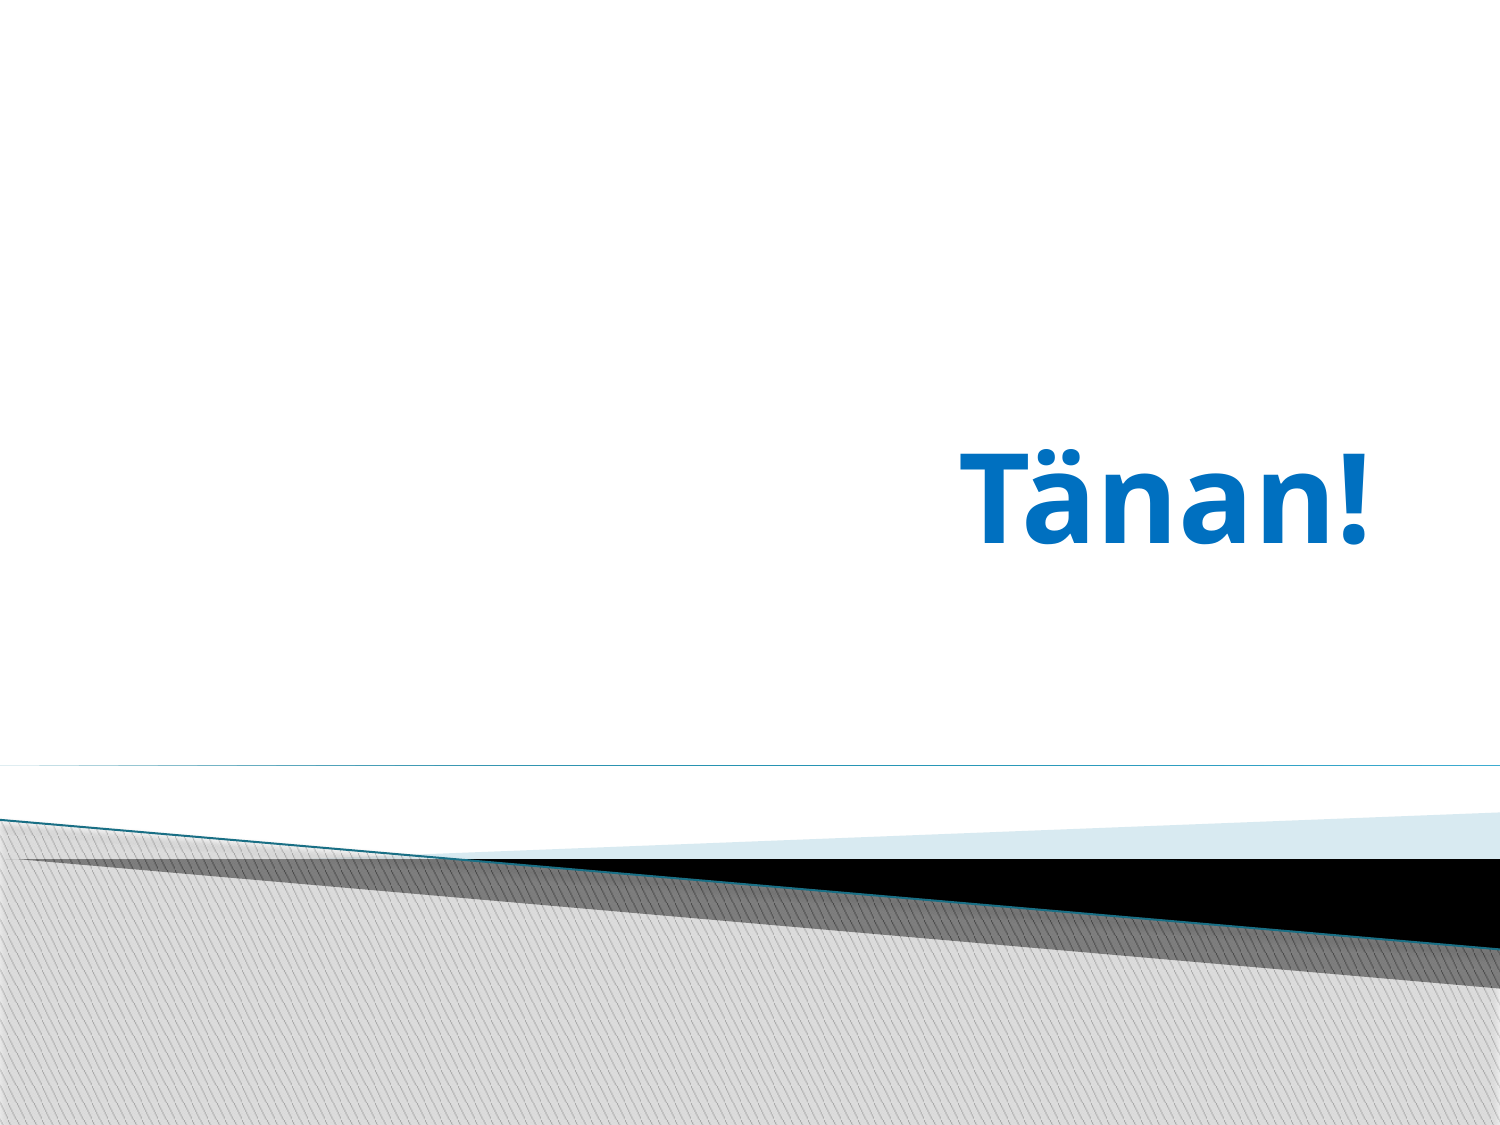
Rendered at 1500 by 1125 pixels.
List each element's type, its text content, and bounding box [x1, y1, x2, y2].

picture [5, 859, 1500, 989]
subtitle [112, 592, 1388, 790]
title Tänan! [112, 287, 1388, 588]
